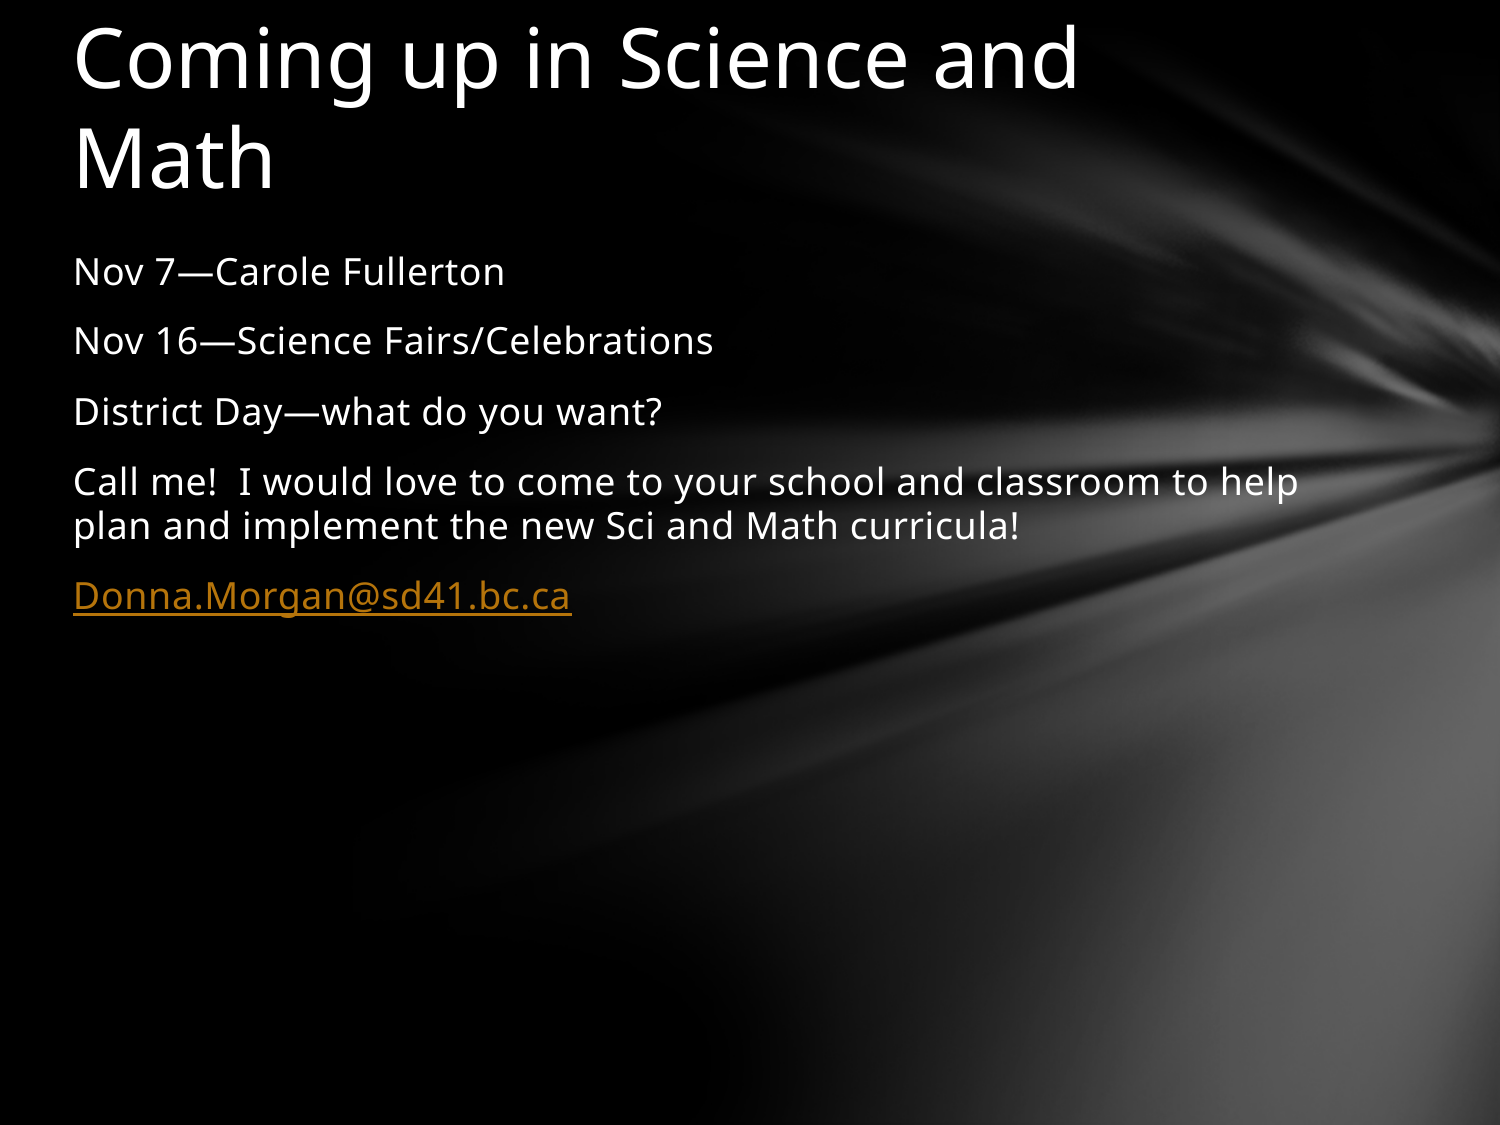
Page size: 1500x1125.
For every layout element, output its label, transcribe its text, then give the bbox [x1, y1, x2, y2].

list Nov 7—Carole Fullerton Nov 16—Science Fairs/Celebrations District Day—what do you want? Call me! I would love to come to your school and classroom to help plan and implement the new Sci and Math curricula! Donna.Morgan@sd41.bc.ca [57, 239, 1318, 1015]
title Coming up in Science and Math [57, 37, 1318, 213]
